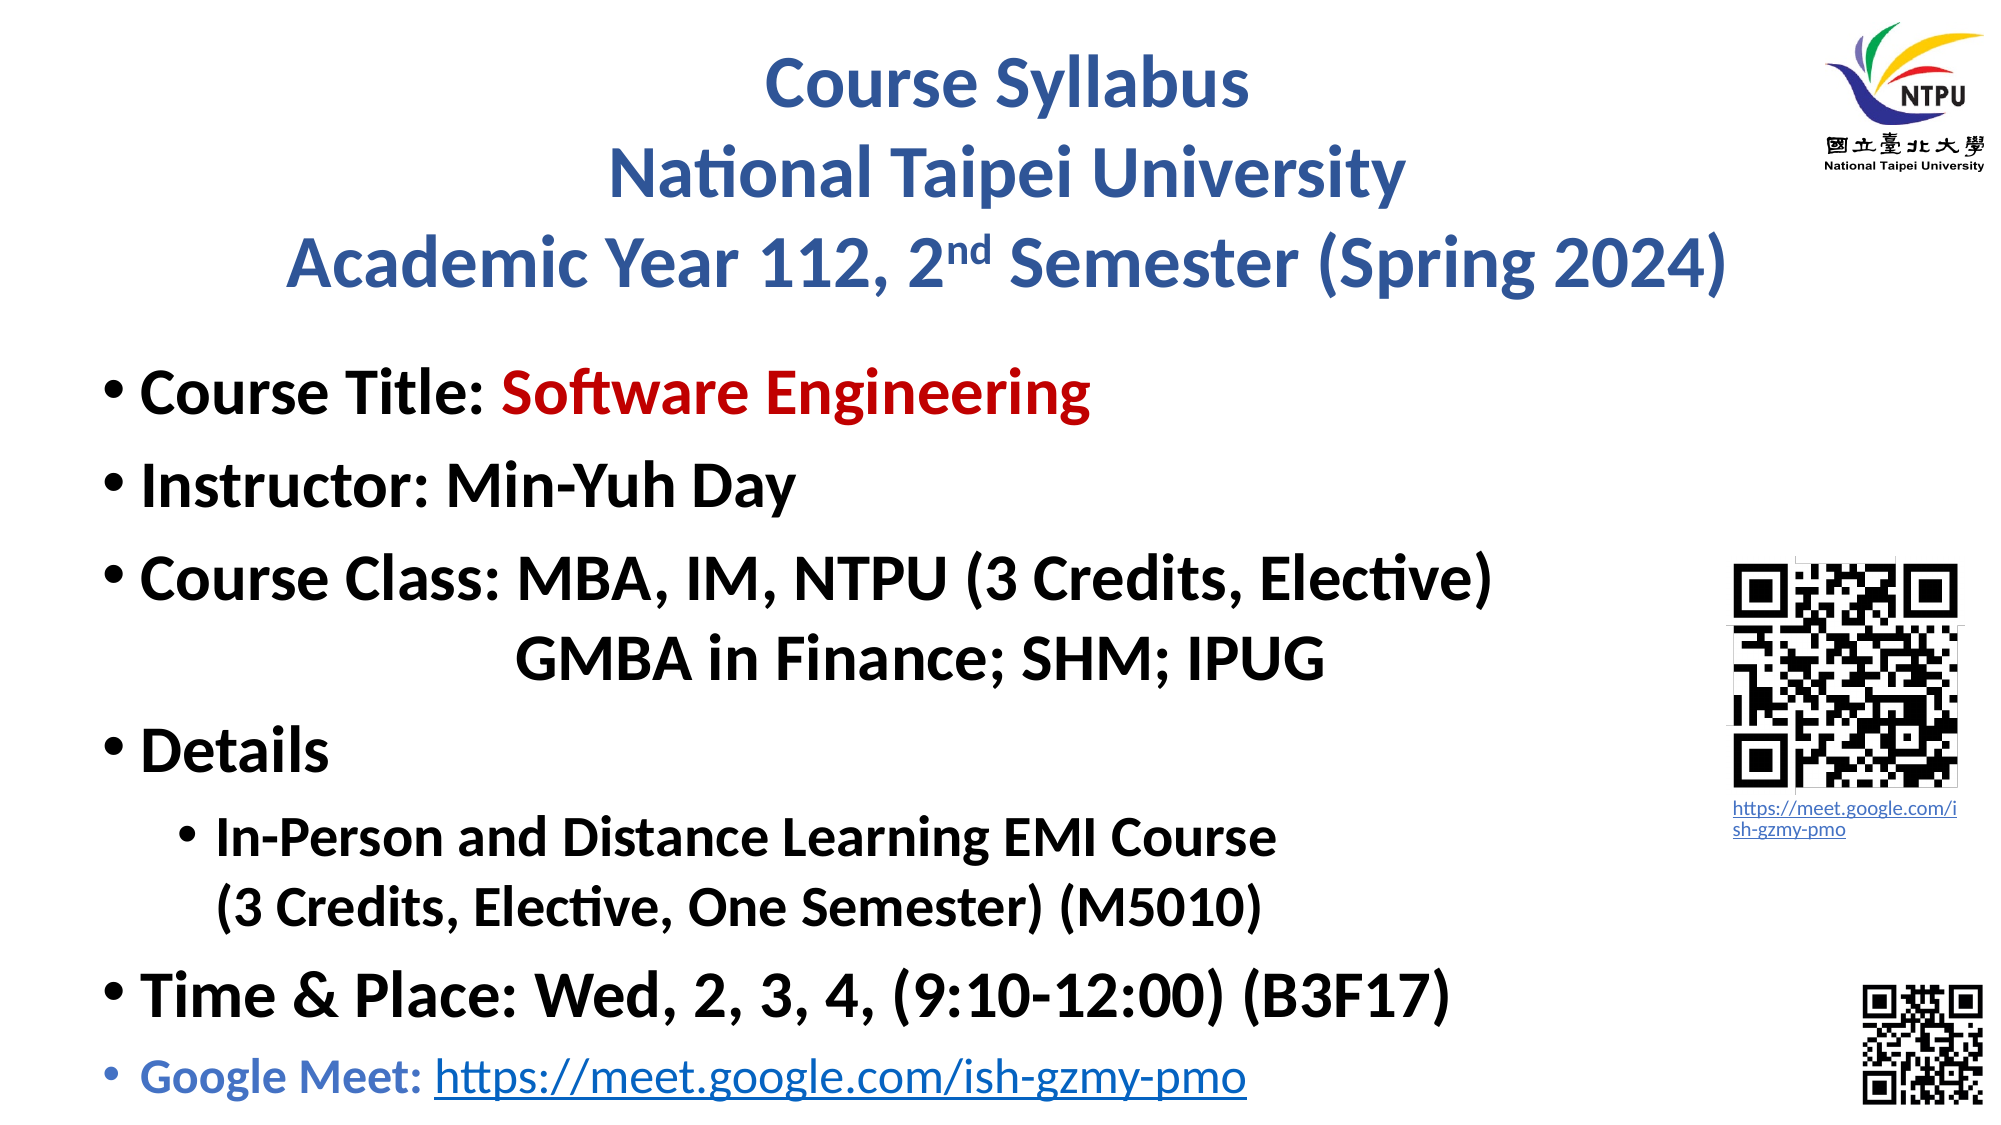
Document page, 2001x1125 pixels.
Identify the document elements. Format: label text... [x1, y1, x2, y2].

text_box https://meet.google.com/ish-gzmy-pmo [1717, 787, 1973, 828]
title Course Syllabus National Taipei University Academic Year 112, 2nd Semester (Spring 2024) [87, 22, 1929, 313]
picture [1857, 979, 1988, 1110]
picture [1726, 556, 1965, 795]
picture [1825, 132, 1984, 172]
picture [1825, 22, 1984, 125]
list Course Title: Software Engineering Instructor: Min-Yuh Day Course Class: MBA, IM, NTPU (3 Credits, Elective) GMBA in Finance; SHM; IPUG Details In-Person and Distance Learning EMI Course (3 Credits, Elective, One Semester) (M5010) Time & Place: Wed, 2, 3, 4, (9:10-12:00) (B3F17) Google Meet: https://meet.google.com/ish-gzmy-pmo [87, 340, 1929, 1056]
slide_number 59 [1830, 1076, 1989, 1116]
